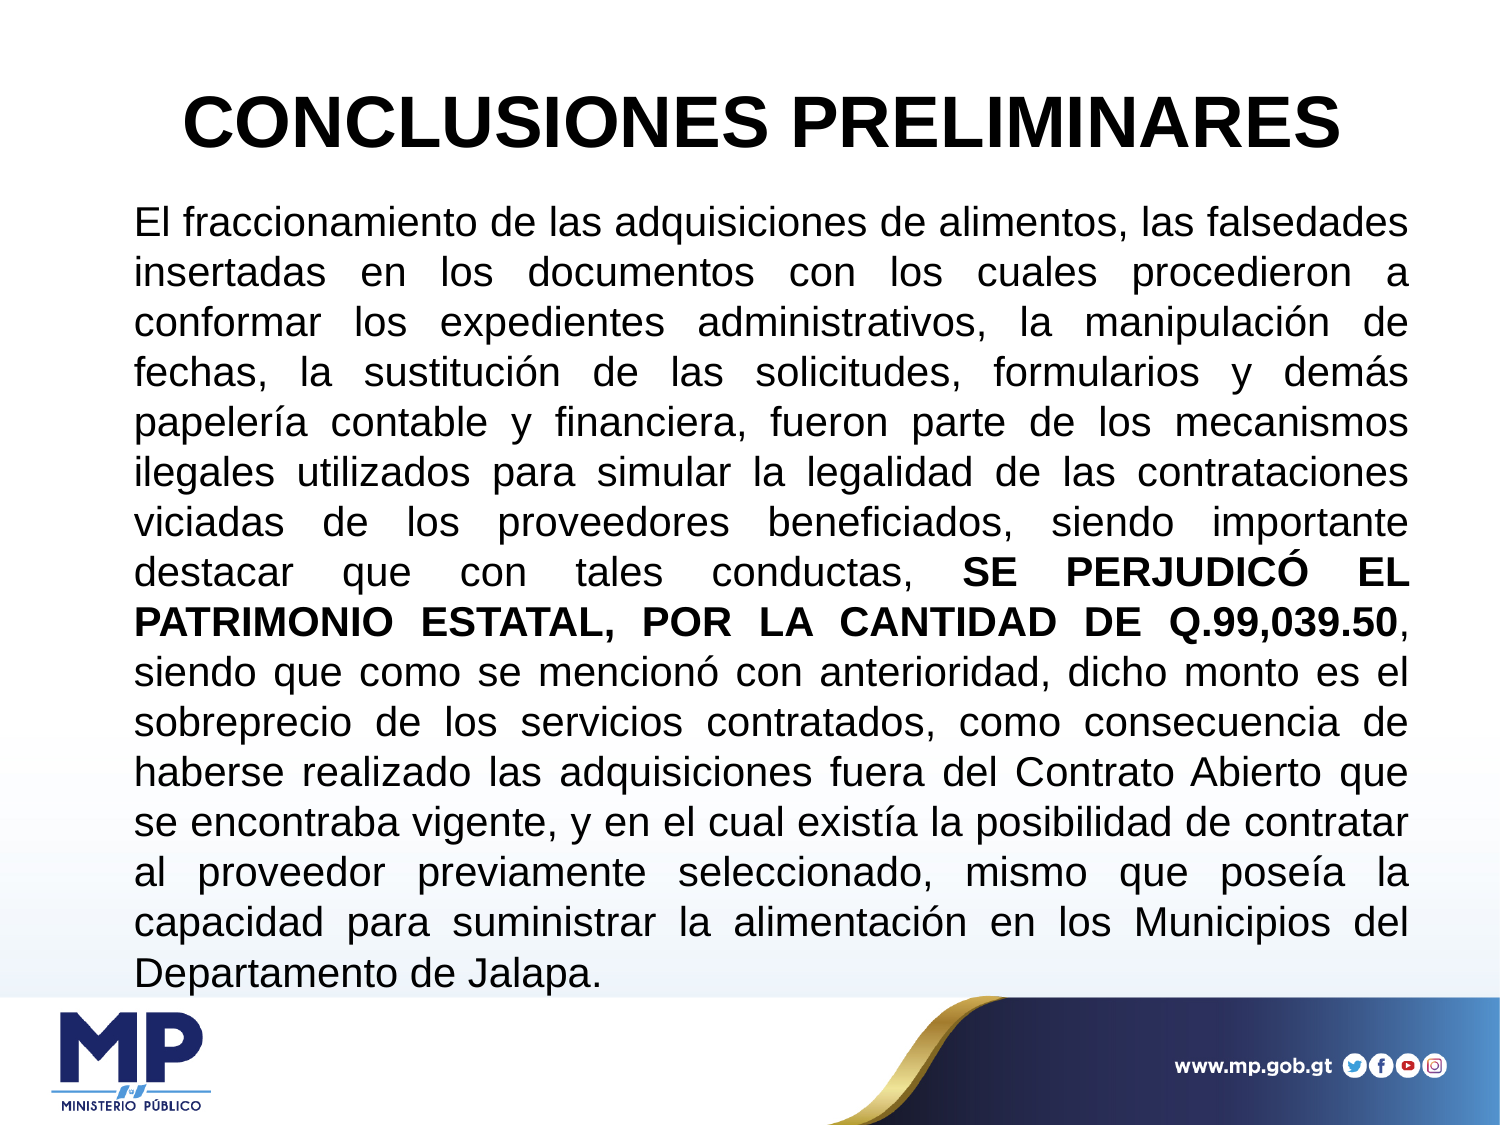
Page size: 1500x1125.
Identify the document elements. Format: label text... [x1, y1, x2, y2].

title CONCLUSIONES PRELIMINARES [87, 24, 1438, 213]
list El fraccionamiento de las adquisiciones de alimentos, las falsedades insertadas en los documentos con los cuales procedieron a conformar los expedientes administrativos, la manipulación de fechas, la sustitución de las solicitudes, formularios y demás papelería contable y financiera, fueron parte de los mecanismos ilegales utilizados para simular la legalidad de las contrataciones viciadas de los proveedores beneficiados, siendo importante destacar que con tales conductas, SE PERJUDICÓ EL PATRIMONIO ESTATAL, POR LA CANTIDAD DE Q.99,039.50, siendo que como se mencionó con anterioridad, dicho monto es el sobreprecio de los servicios contratados, como consecuencia de haberse realizado las adquisiciones fuera del Contrato Abierto que se encontraba vigente, y en el cual existía la posibilidad de contratar al proveedor previamente seleccionado, mismo que poseía la capacidad para suministrar la alimentación en los Municipios del Departamento de Jalapa. [62, 187, 1425, 817]
picture [0, 0, 1500, 1125]
